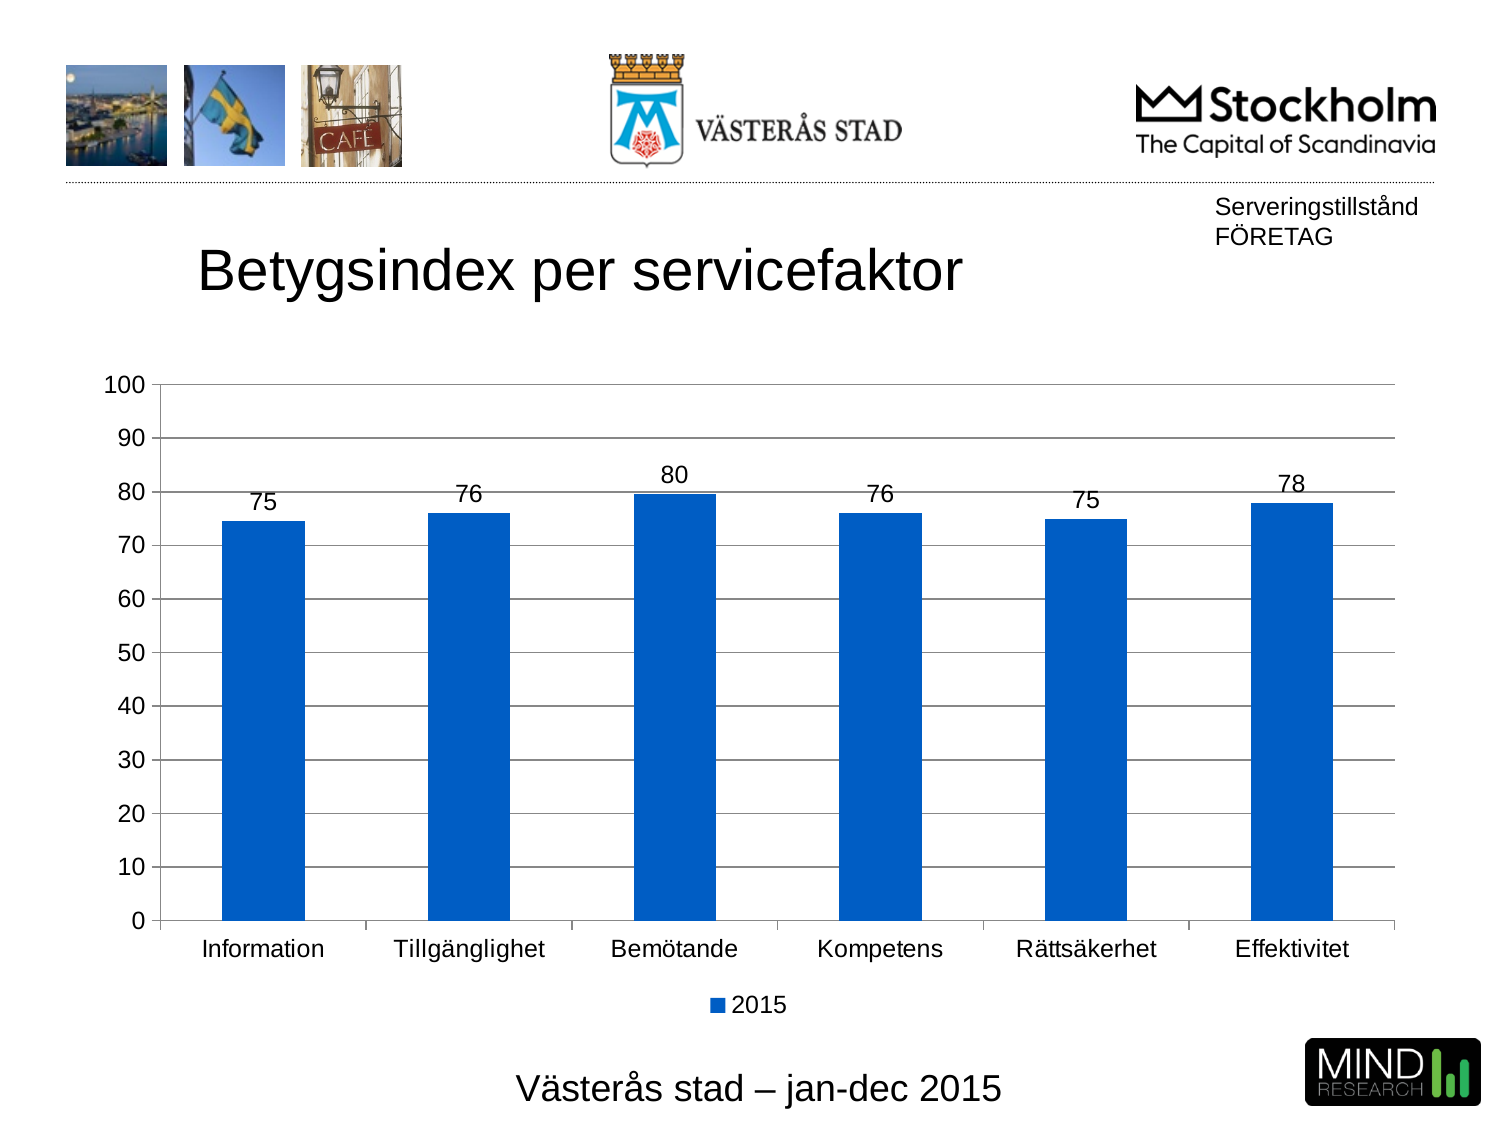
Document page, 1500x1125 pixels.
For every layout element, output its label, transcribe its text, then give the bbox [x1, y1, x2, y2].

text_box Serveringstillstånd FÖRETAG [1200, 183, 1435, 258]
text_box [123, 314, 1435, 445]
picture [1305, 1038, 1481, 1106]
title Betygsindex per servicefaktor [182, 231, 1436, 303]
picture [184, 65, 285, 160]
text_box [123, 160, 1500, 349]
picture [1136, 84, 1436, 158]
picture [66, 65, 167, 166]
picture [609, 54, 902, 160]
chart [76, 357, 1422, 1025]
picture [301, 65, 402, 160]
